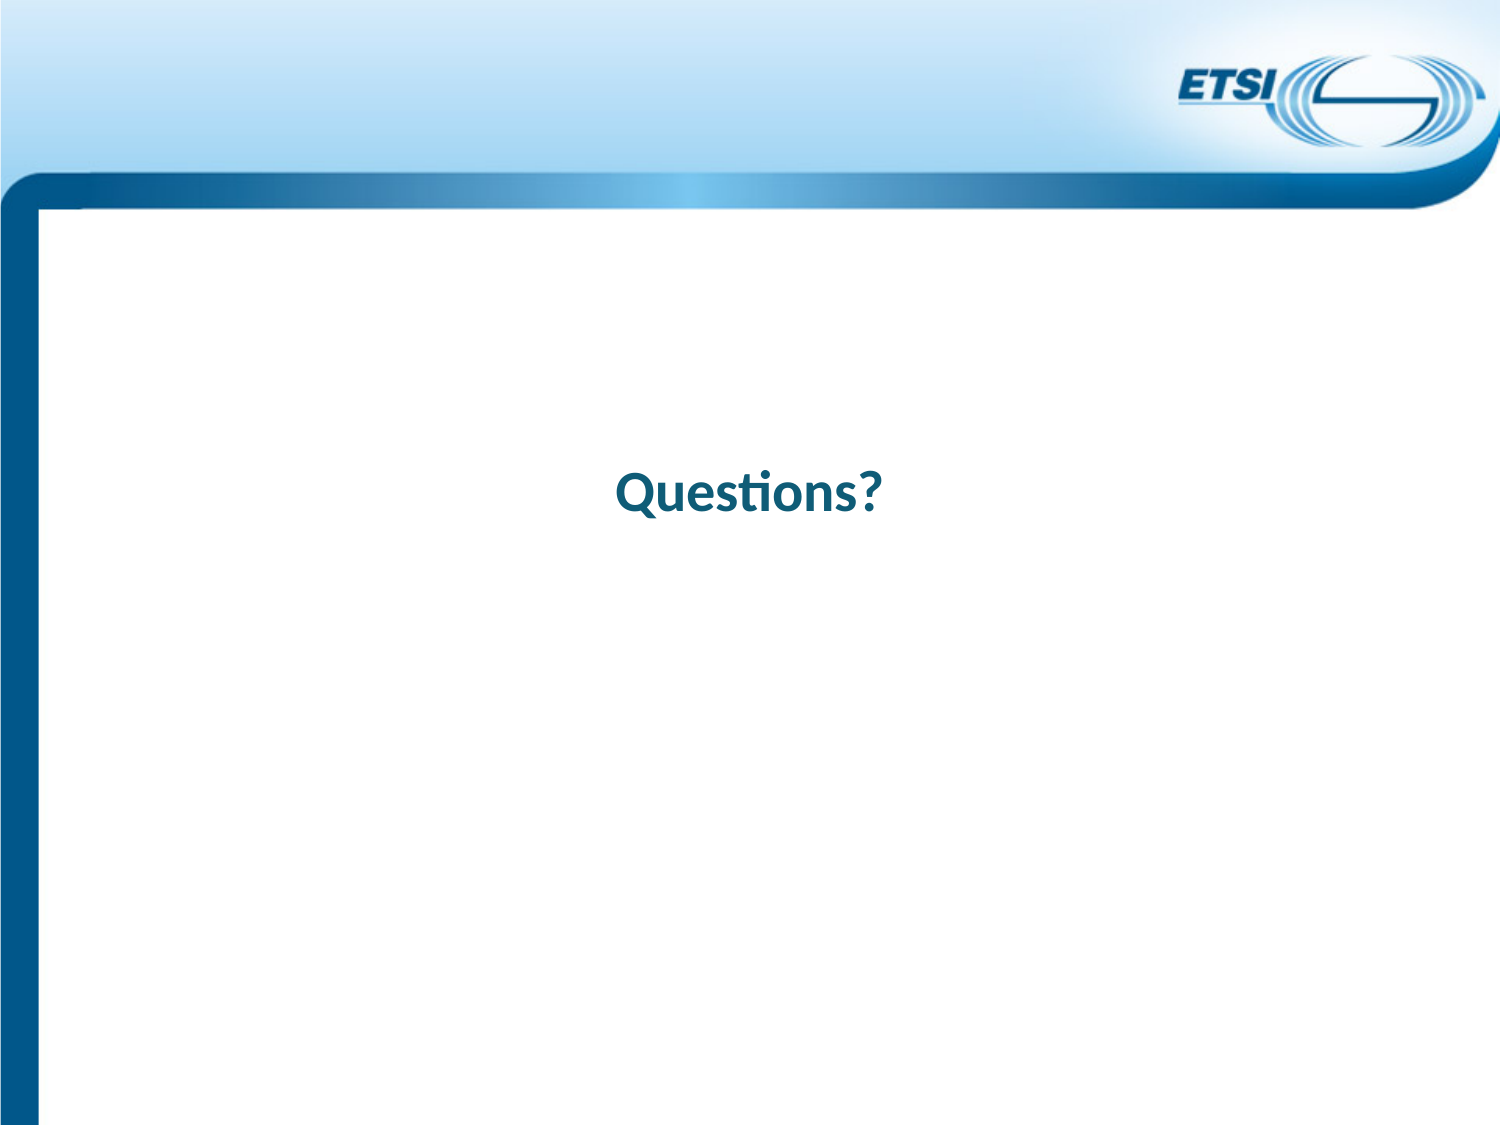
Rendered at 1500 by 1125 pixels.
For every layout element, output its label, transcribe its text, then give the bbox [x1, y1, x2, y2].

picture [0, 0, 1500, 1125]
list Questions? [56, 445, 1444, 703]
